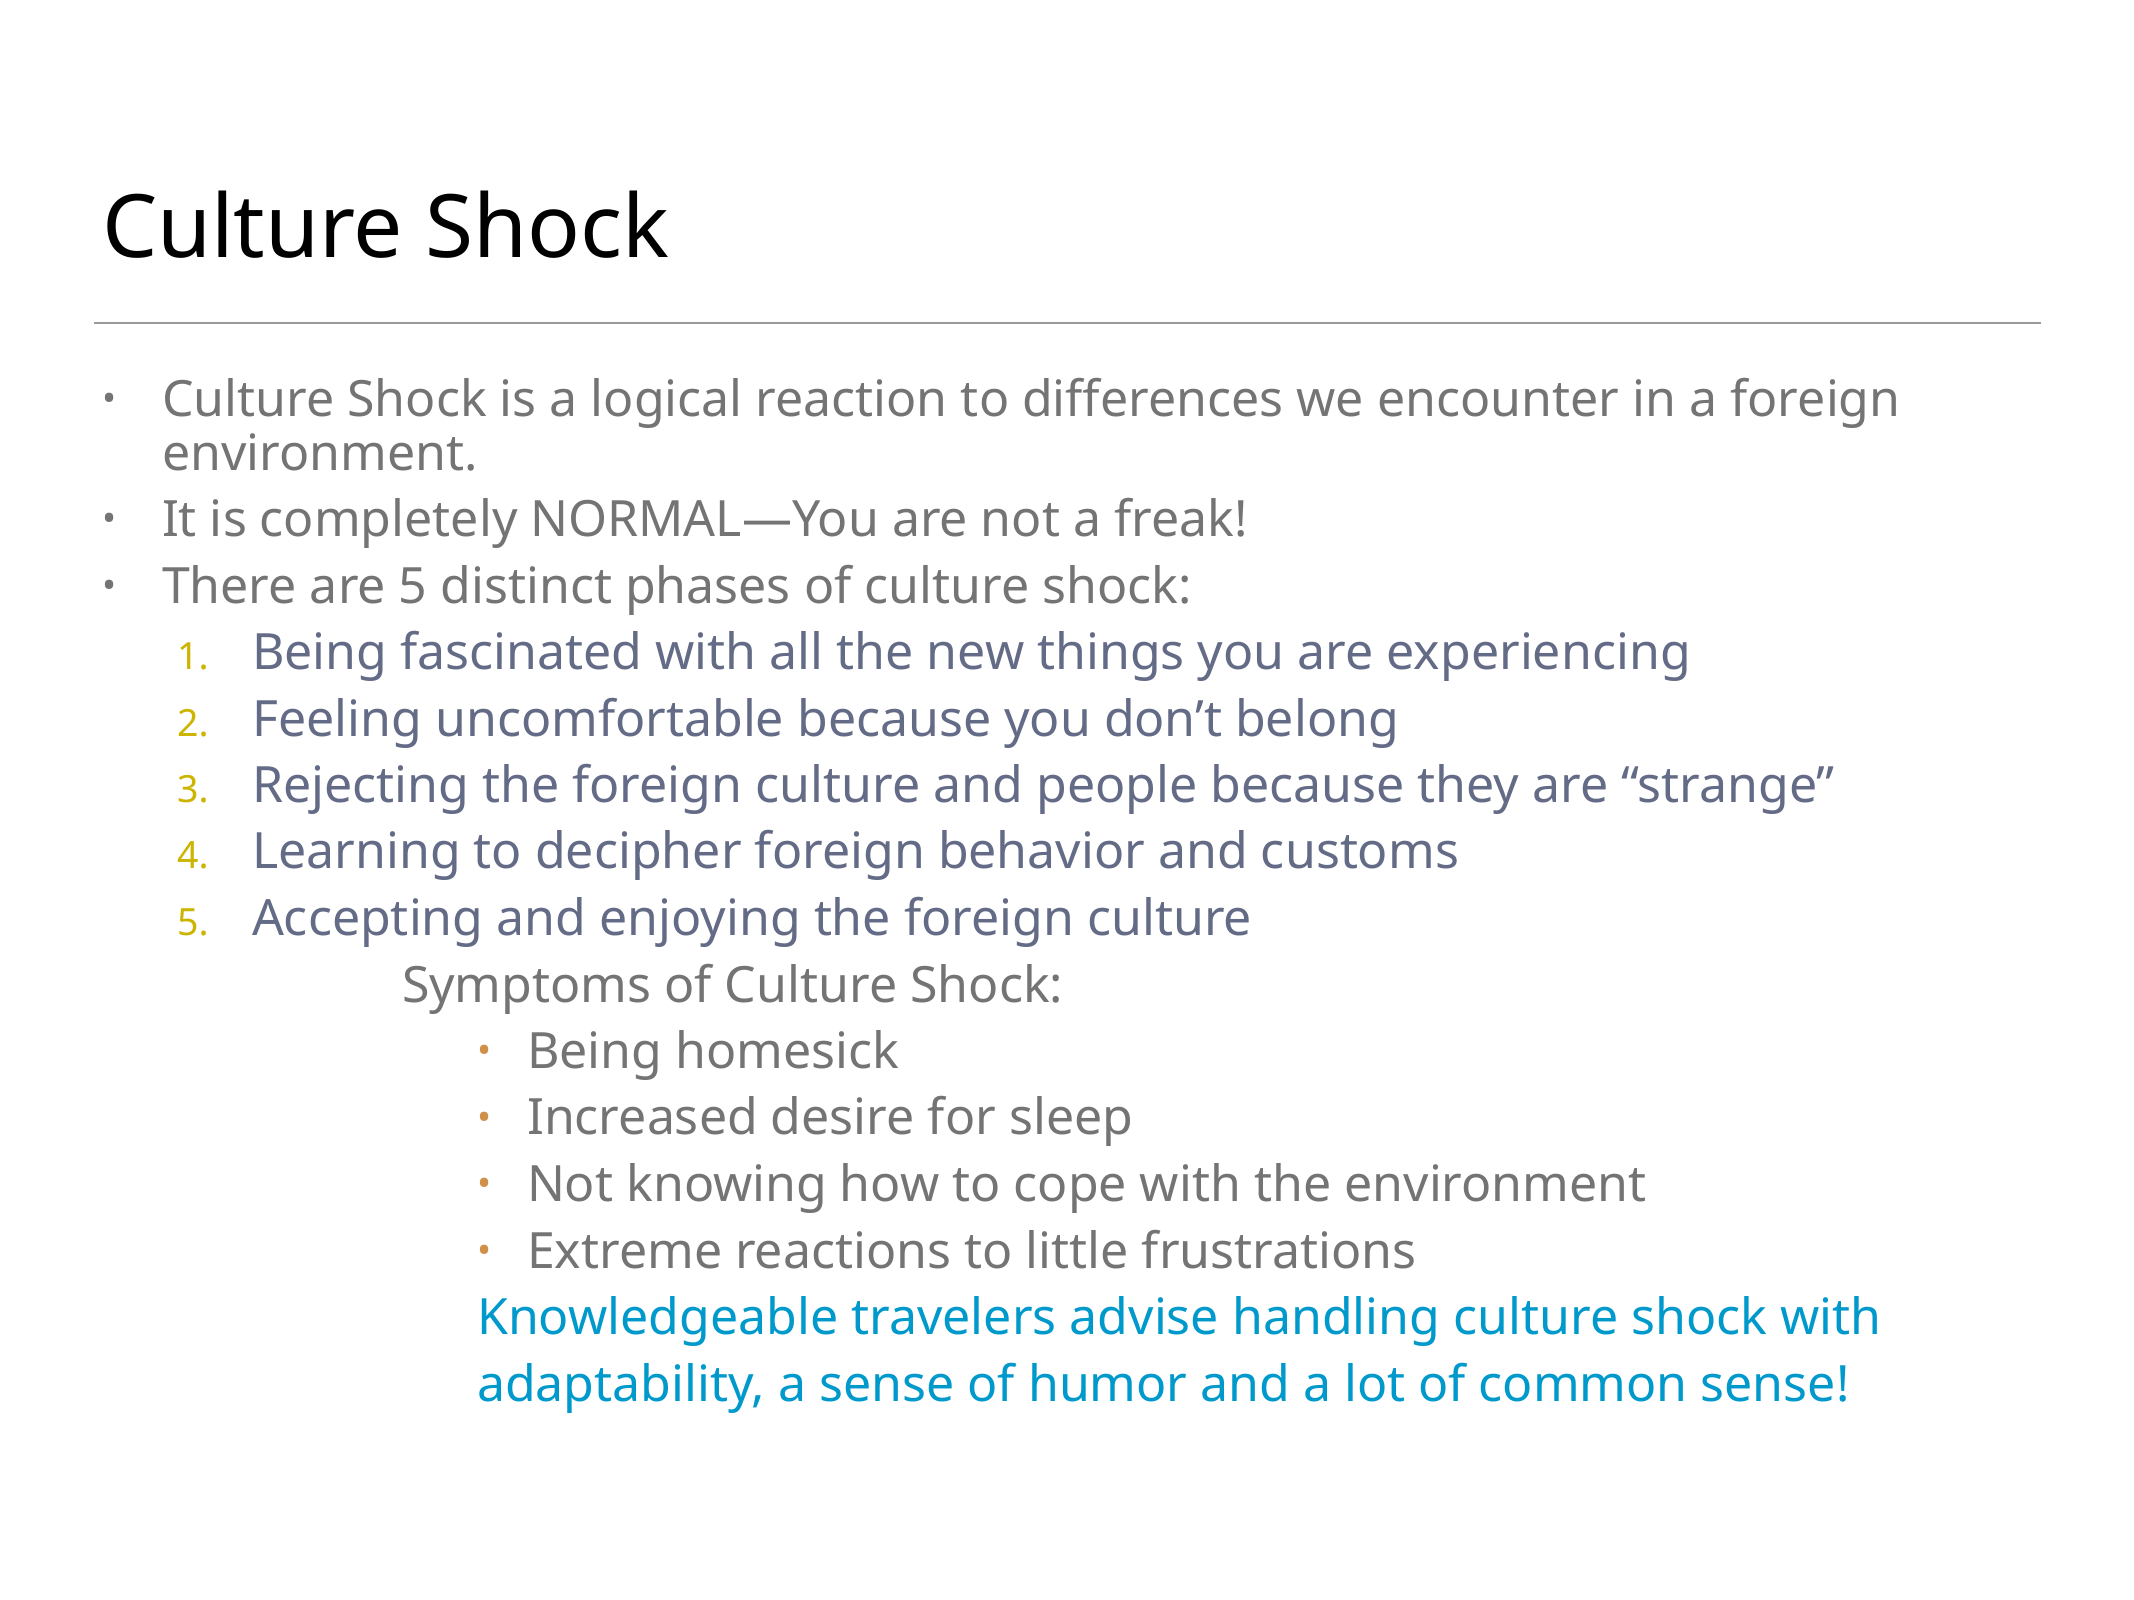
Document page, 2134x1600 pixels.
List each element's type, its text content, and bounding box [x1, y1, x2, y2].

list Culture Shock is a logical reaction to differences we encounter in a foreign environment. It is completely NORMAL—You are not a freak! There are 5 distinct phases of culture shock: Being fascinated with all the new things you are experiencing Feeling uncomfortable because you don’t belong Rejecting the foreign culture and people because they are “strange” Learning to decipher foreign behavior and customs Accepting and enjoying the foreign culture Symptoms of Culture Shock: Being homesick Increased desire for sleep Not knowing how to cope with the environment Extreme reactions to little frustrations Knowledgeable travelers advise handling culture shock with adaptability, a sense of humor and a lot of common sense! [93, 364, 2041, 1459]
title Culture Shock [93, 53, 2041, 284]
